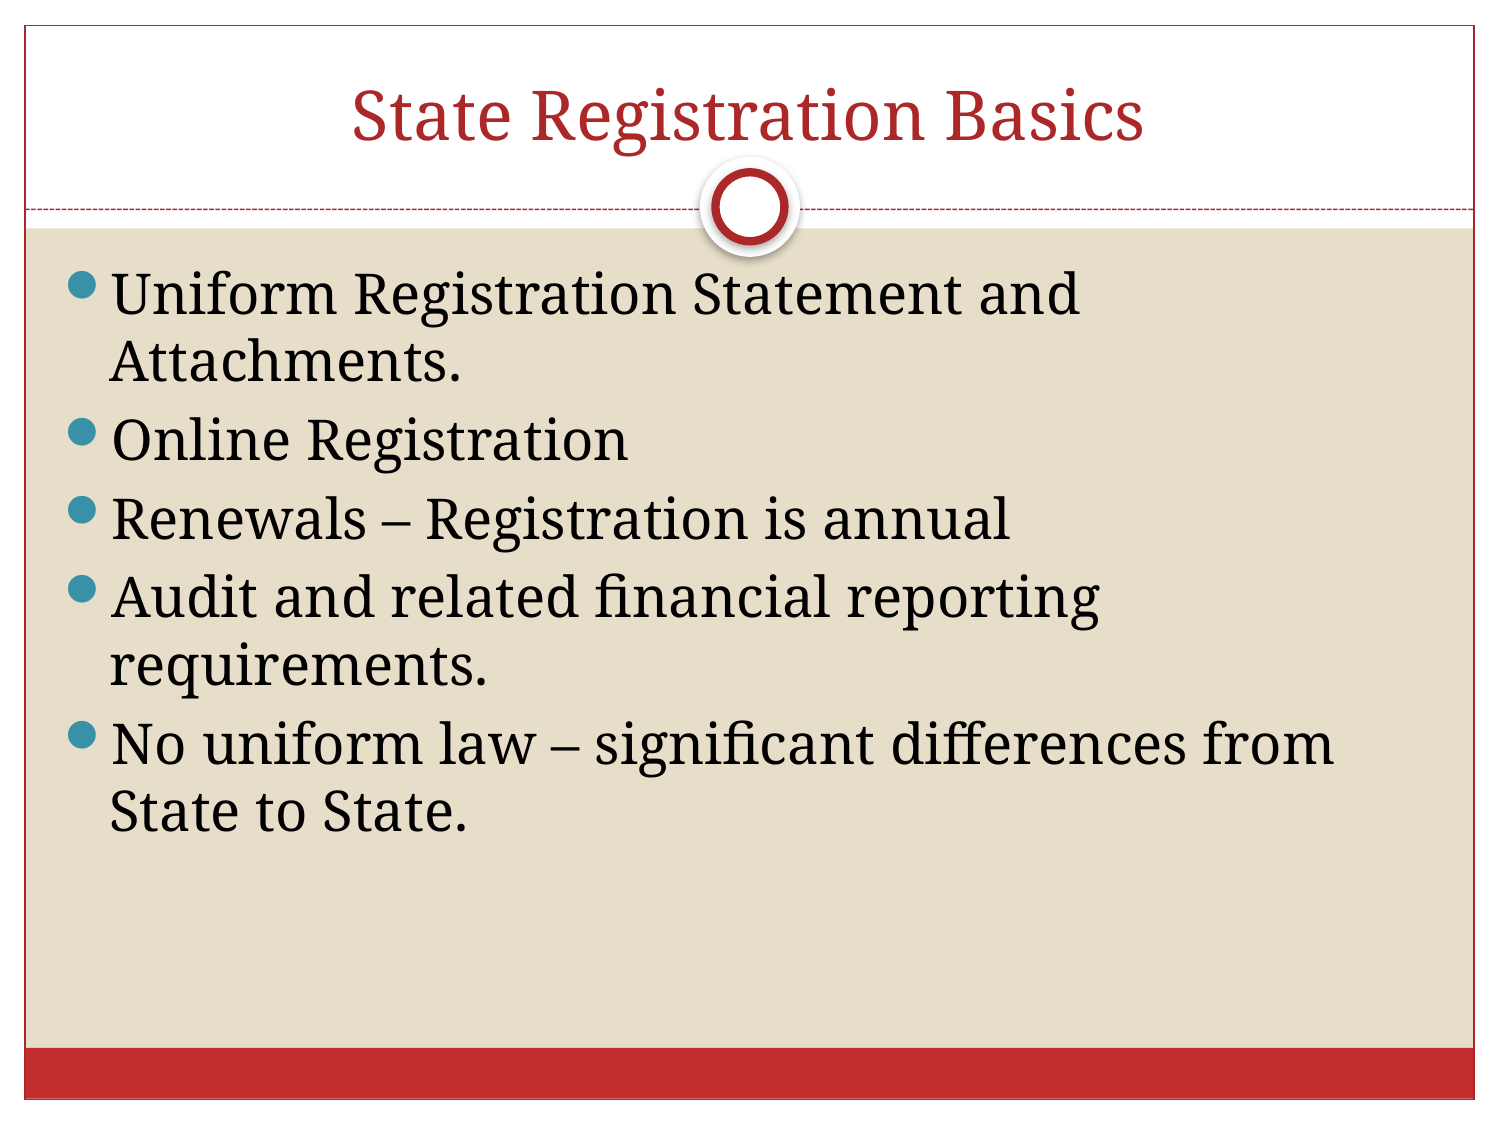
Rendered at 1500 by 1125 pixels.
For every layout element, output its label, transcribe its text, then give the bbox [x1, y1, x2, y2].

title State Registration Basics [49, 37, 1450, 162]
list Uniform Registration Statement and Attachments. Online Registration Renewals – Registration is annual Audit and related financial reporting requirements. No uniform law – significant differences from State to State. [49, 250, 1445, 1001]
